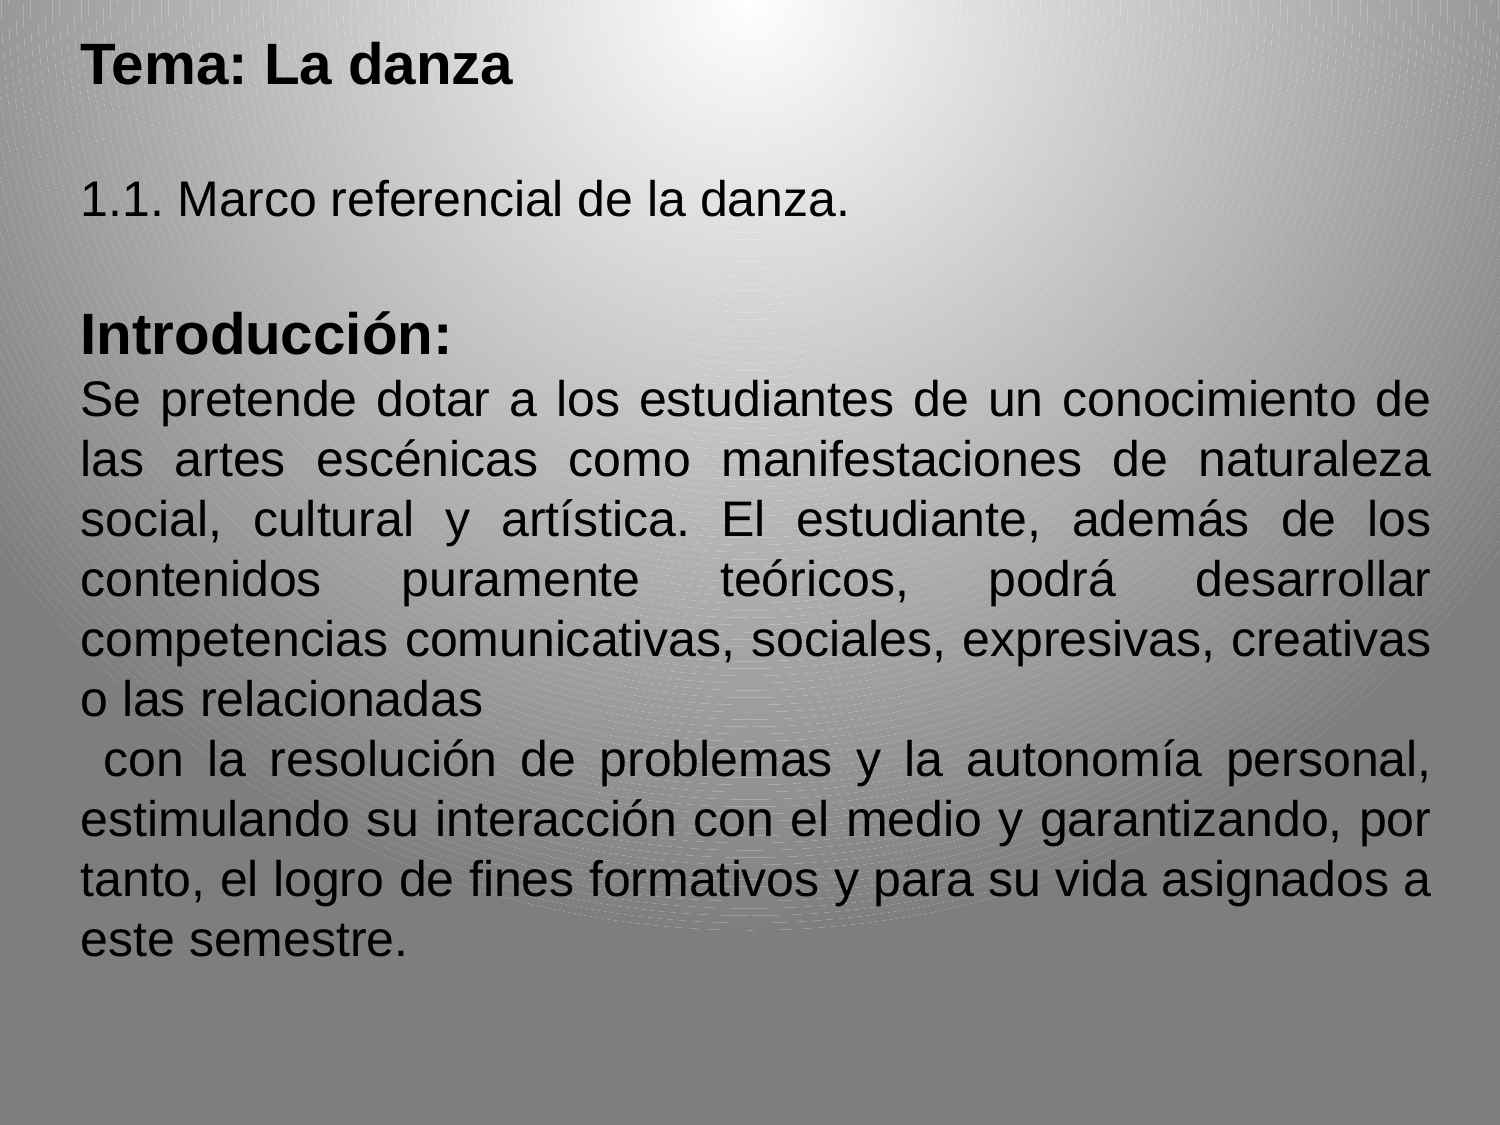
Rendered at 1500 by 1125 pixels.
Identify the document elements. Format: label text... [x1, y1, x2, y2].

text_box Tema: La danza 1.1. Marco referencial de la danza. Introducción: Se pretende dotar a los estudiantes de un conocimiento de las artes escénicas como manifestaciones de naturaleza social, cultural y artística. El estudiante, además de los contenidos puramente teóricos, podrá desarrollar competencias comunicativas, sociales, expresivas, creativas o las relacionadas con la resolución de problemas y la autonomía personal, estimulando su interacción con el medio y garantizando, por tanto, el logro de fines formativos y para su vida asignados a este semestre. [65, 19, 1447, 1034]
